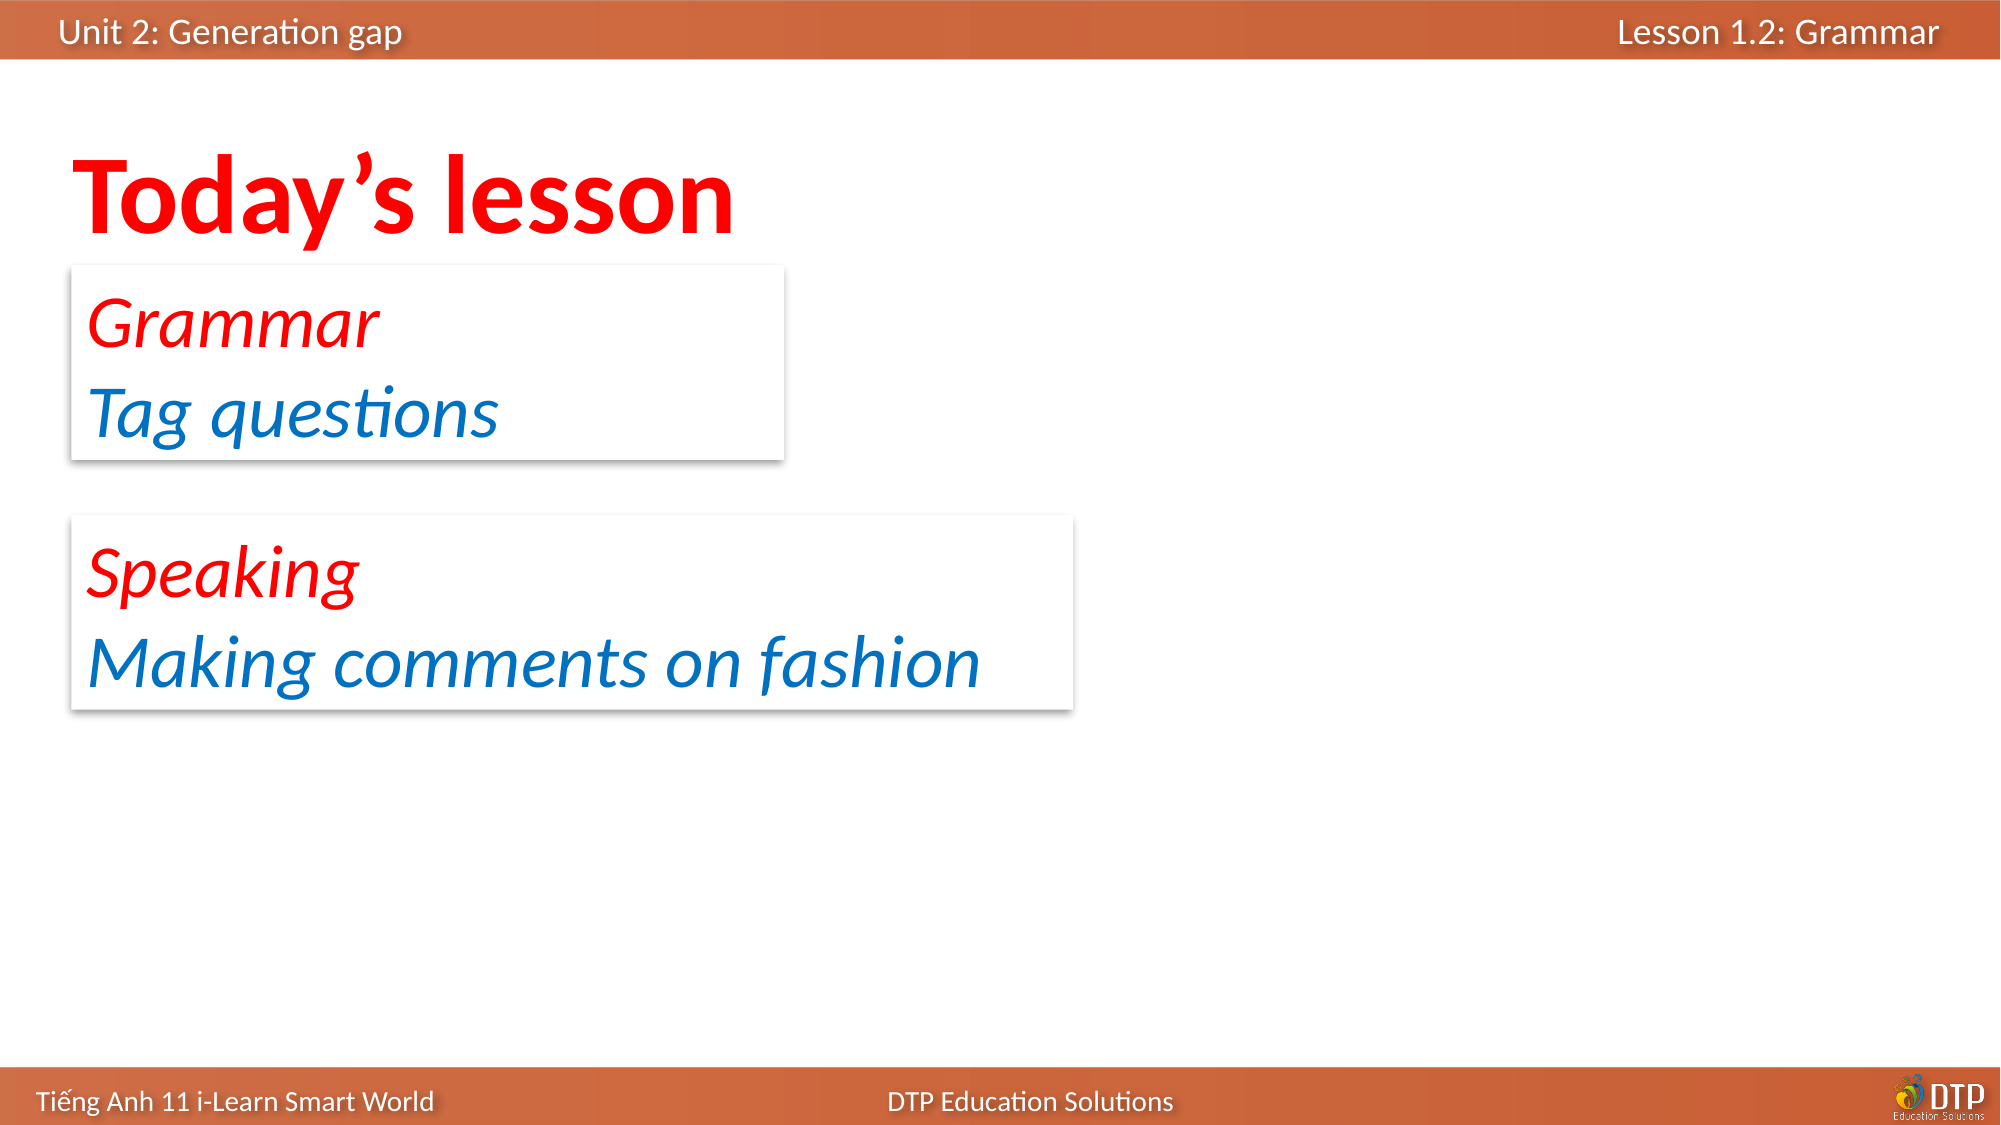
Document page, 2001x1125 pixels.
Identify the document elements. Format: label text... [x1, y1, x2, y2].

text_box Speaking Making comments on fashion [71, 515, 1074, 710]
text_box Today’s lesson [57, 113, 753, 264]
text_box Grammar Tag questions [71, 265, 785, 460]
picture [0, 0, 2001, 1125]
